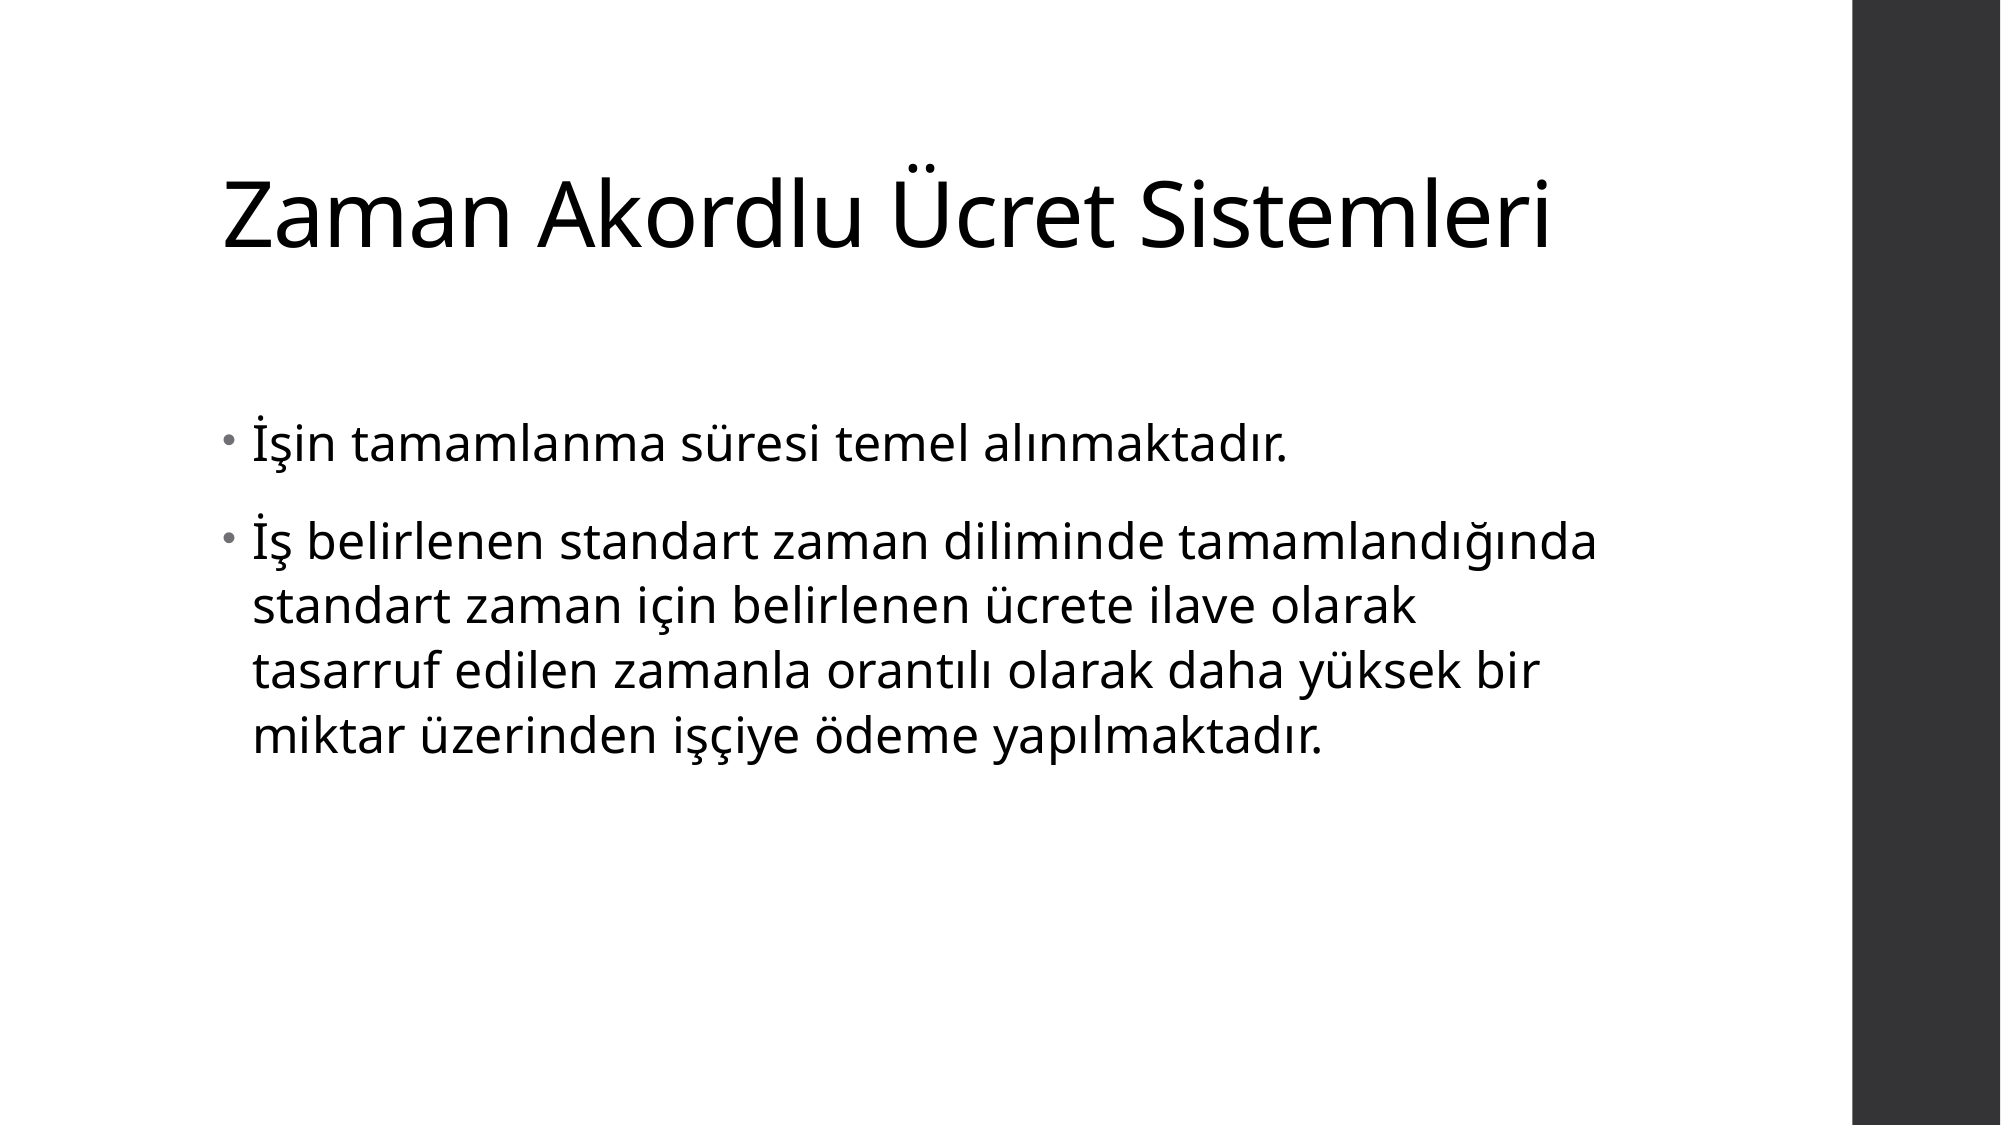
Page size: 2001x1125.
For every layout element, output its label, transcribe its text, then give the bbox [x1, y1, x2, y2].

title Zaman Akordlu Ücret Sistemleri [206, 60, 1797, 278]
list İşin tamamlanma süresi temel alınmaktadır. İş belirlenen standart zaman diliminde tamamlandığında standart zaman için belirlenen ücrete ilave olarak tasarruf edilen zamanla orantılı olarak daha yüksek bir miktar üzerinden işçiye ödeme yapılmaktadır. [206, 299, 1617, 1014]
